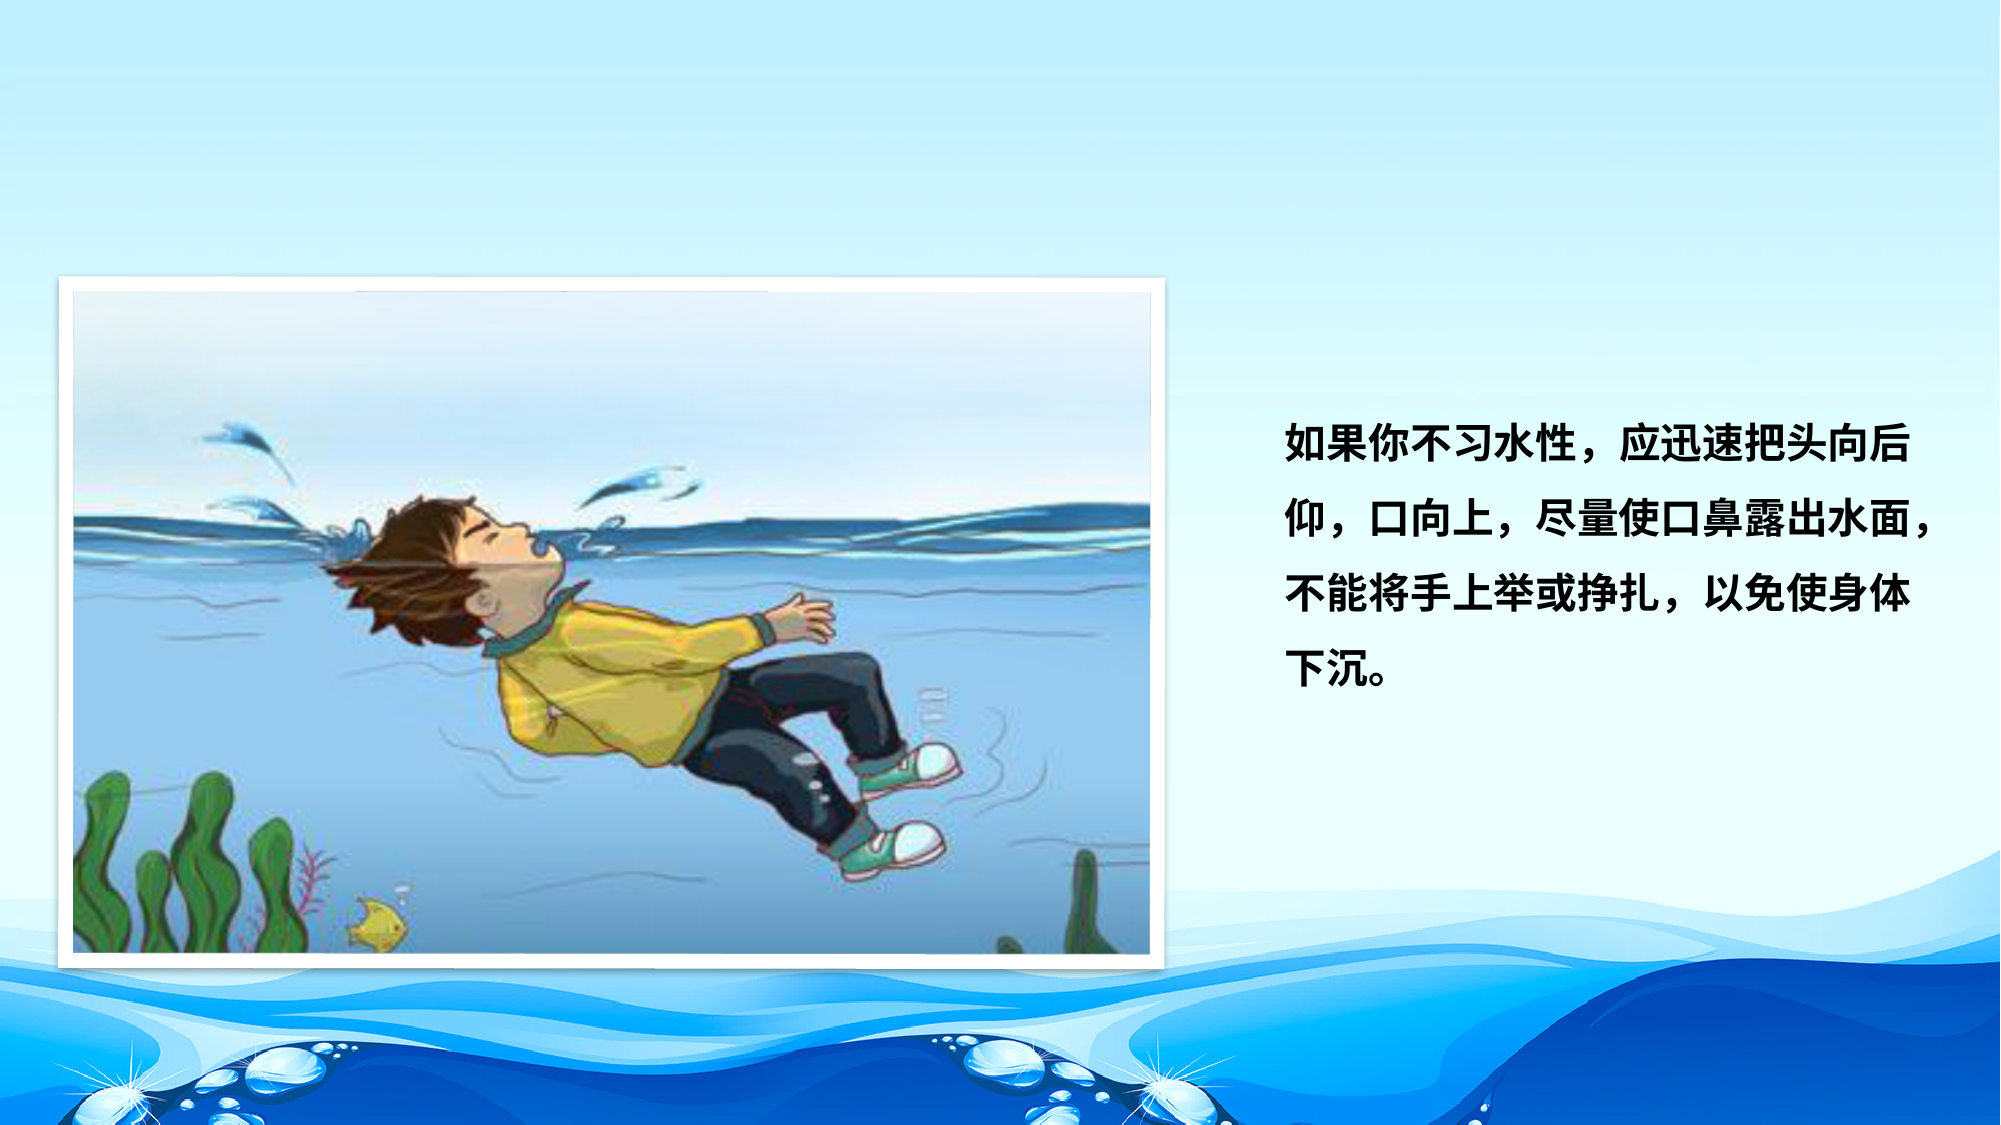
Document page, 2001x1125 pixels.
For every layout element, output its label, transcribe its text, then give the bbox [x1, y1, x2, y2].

picture [0, 0, 2000, 1125]
text_box 如果你不习水性，应迅速把头向后仰，口向上，尽量使口鼻露出水面，不能将手上举或挣扎，以免使身体下沉。 [1270, 384, 1942, 700]
